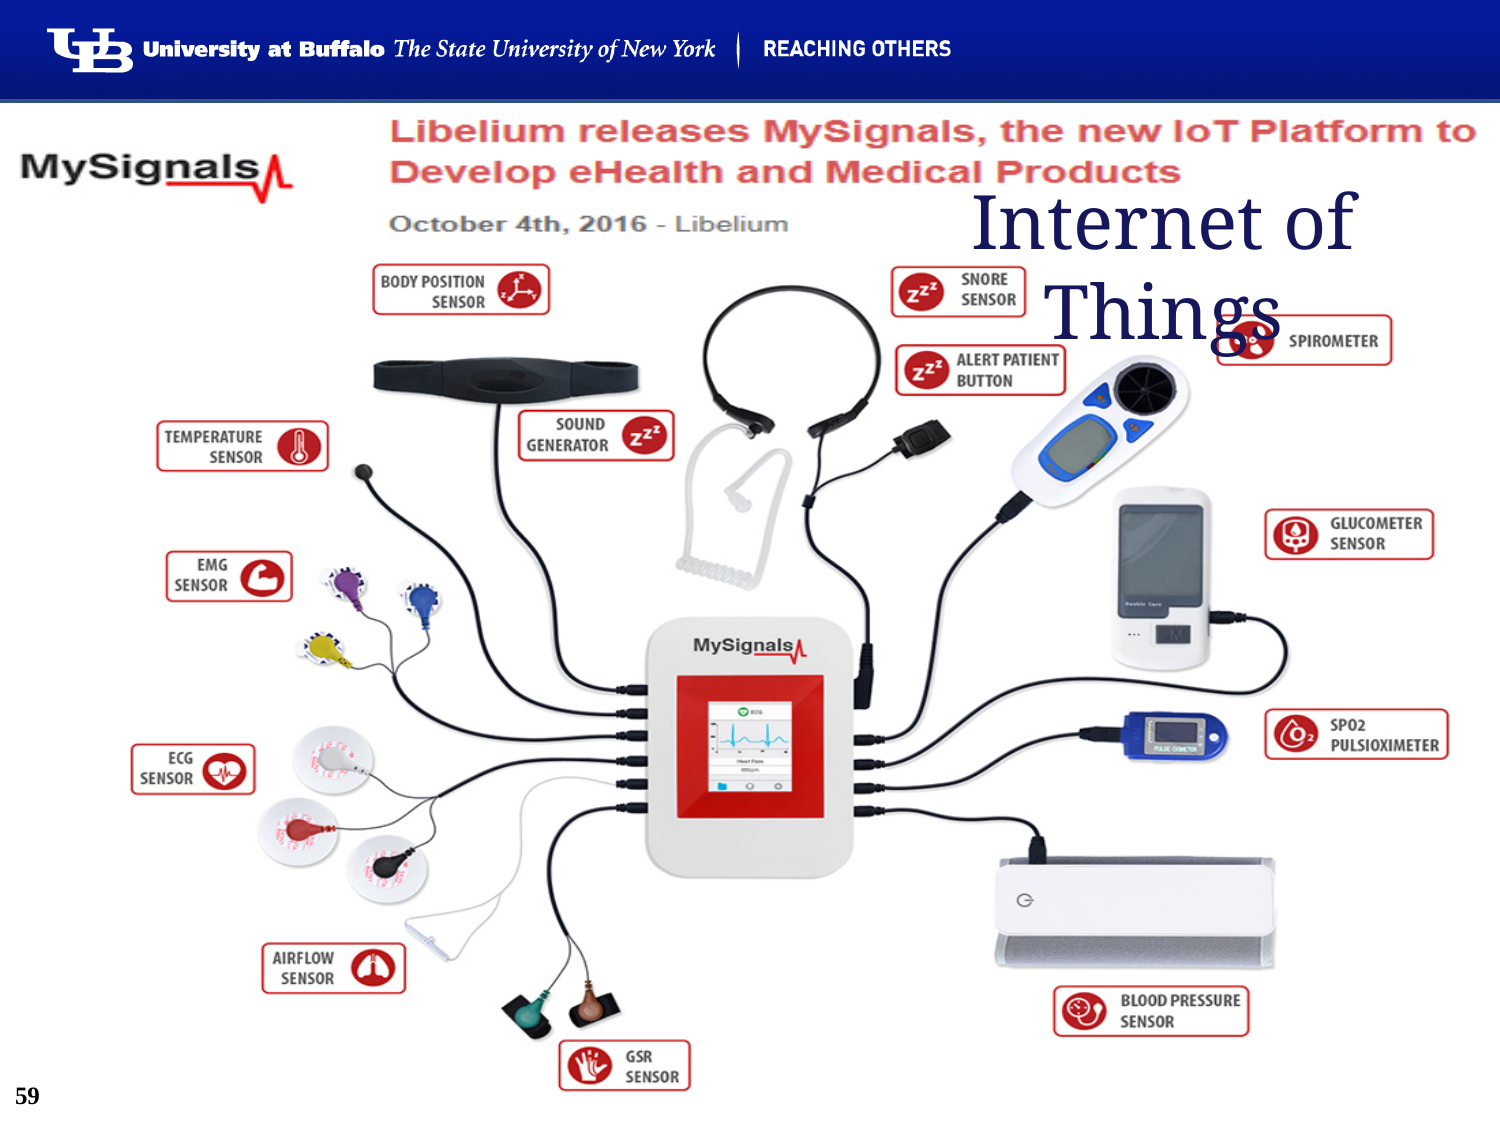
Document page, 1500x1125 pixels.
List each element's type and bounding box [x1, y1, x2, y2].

picture [0, 103, 1500, 247]
list [0, 253, 1500, 1125]
picture [0, 0, 1500, 99]
